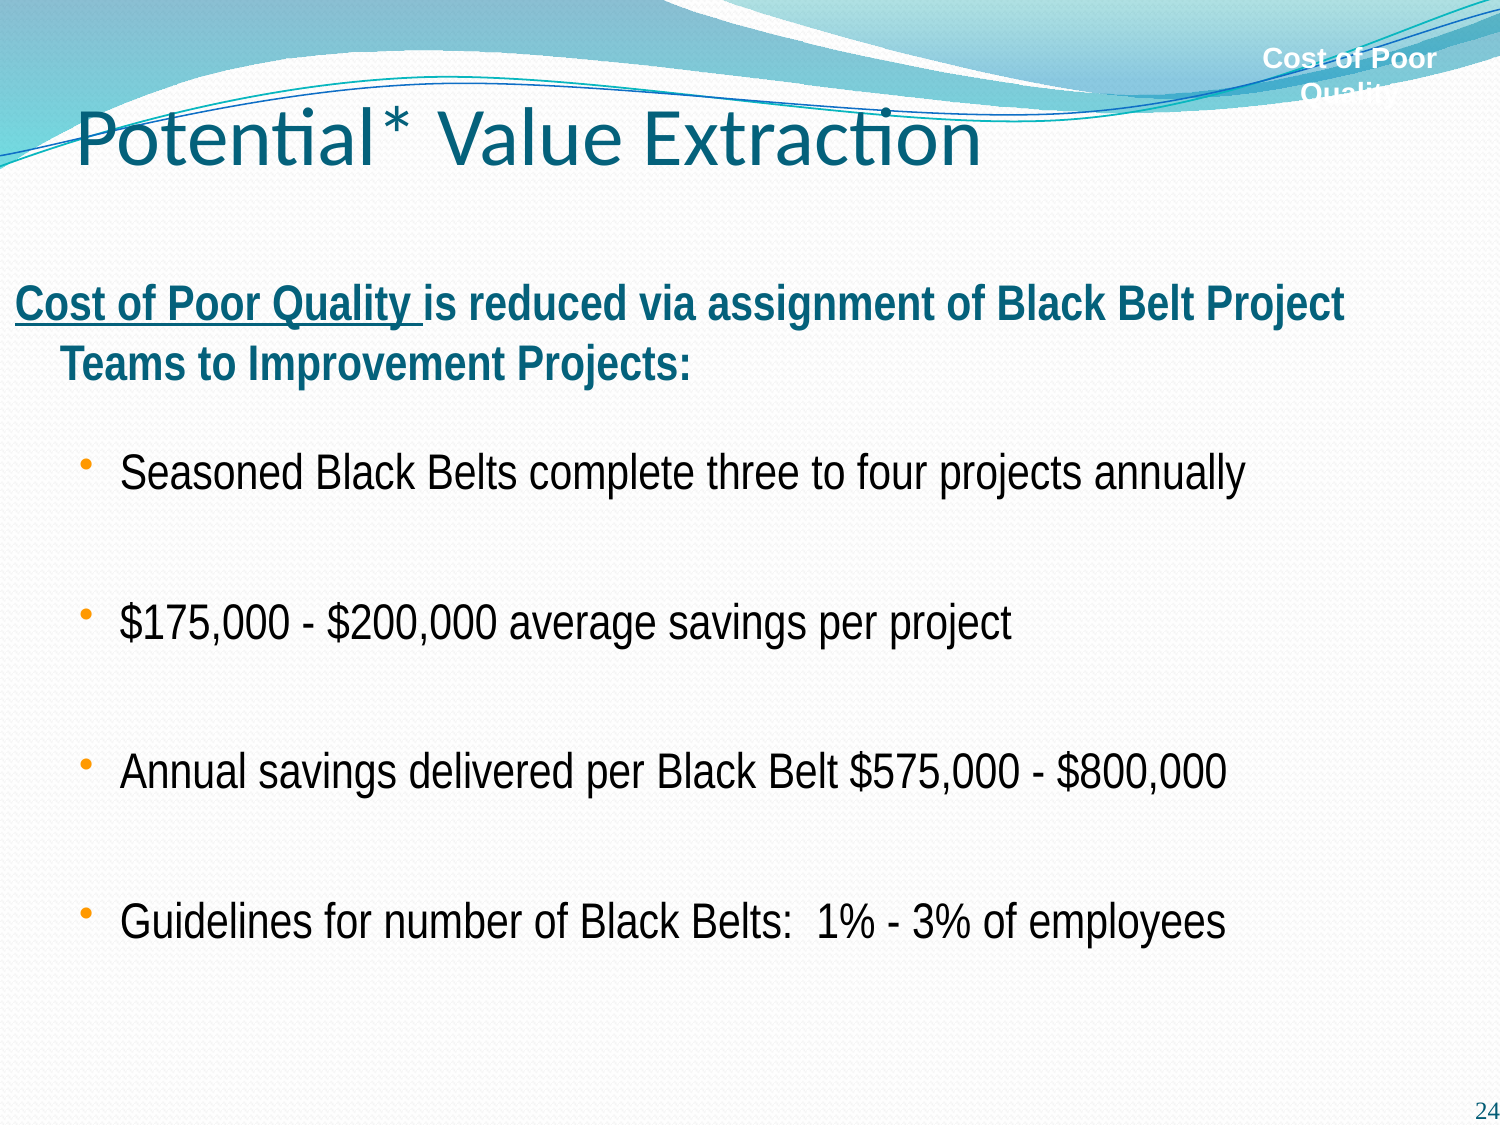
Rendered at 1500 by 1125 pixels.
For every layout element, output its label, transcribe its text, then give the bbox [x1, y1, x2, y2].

text_box Cost of Poor Quality [1234, 32, 1466, 118]
list Cost of Poor Quality is reduced via assignment of Black Belt Project Teams to Improvement Projects: Seasoned Black Belts complete three to four projects annually $175,000 - $200,000 average savings per project Annual savings delivered per Black Belt $575,000 - $800,000 Guidelines for number of Black Belts: 1% - 3% of employees [0, 262, 1463, 1005]
slide_number 24 [1149, 1046, 1500, 1125]
title Potential* Value Extraction [75, 75, 1425, 262]
